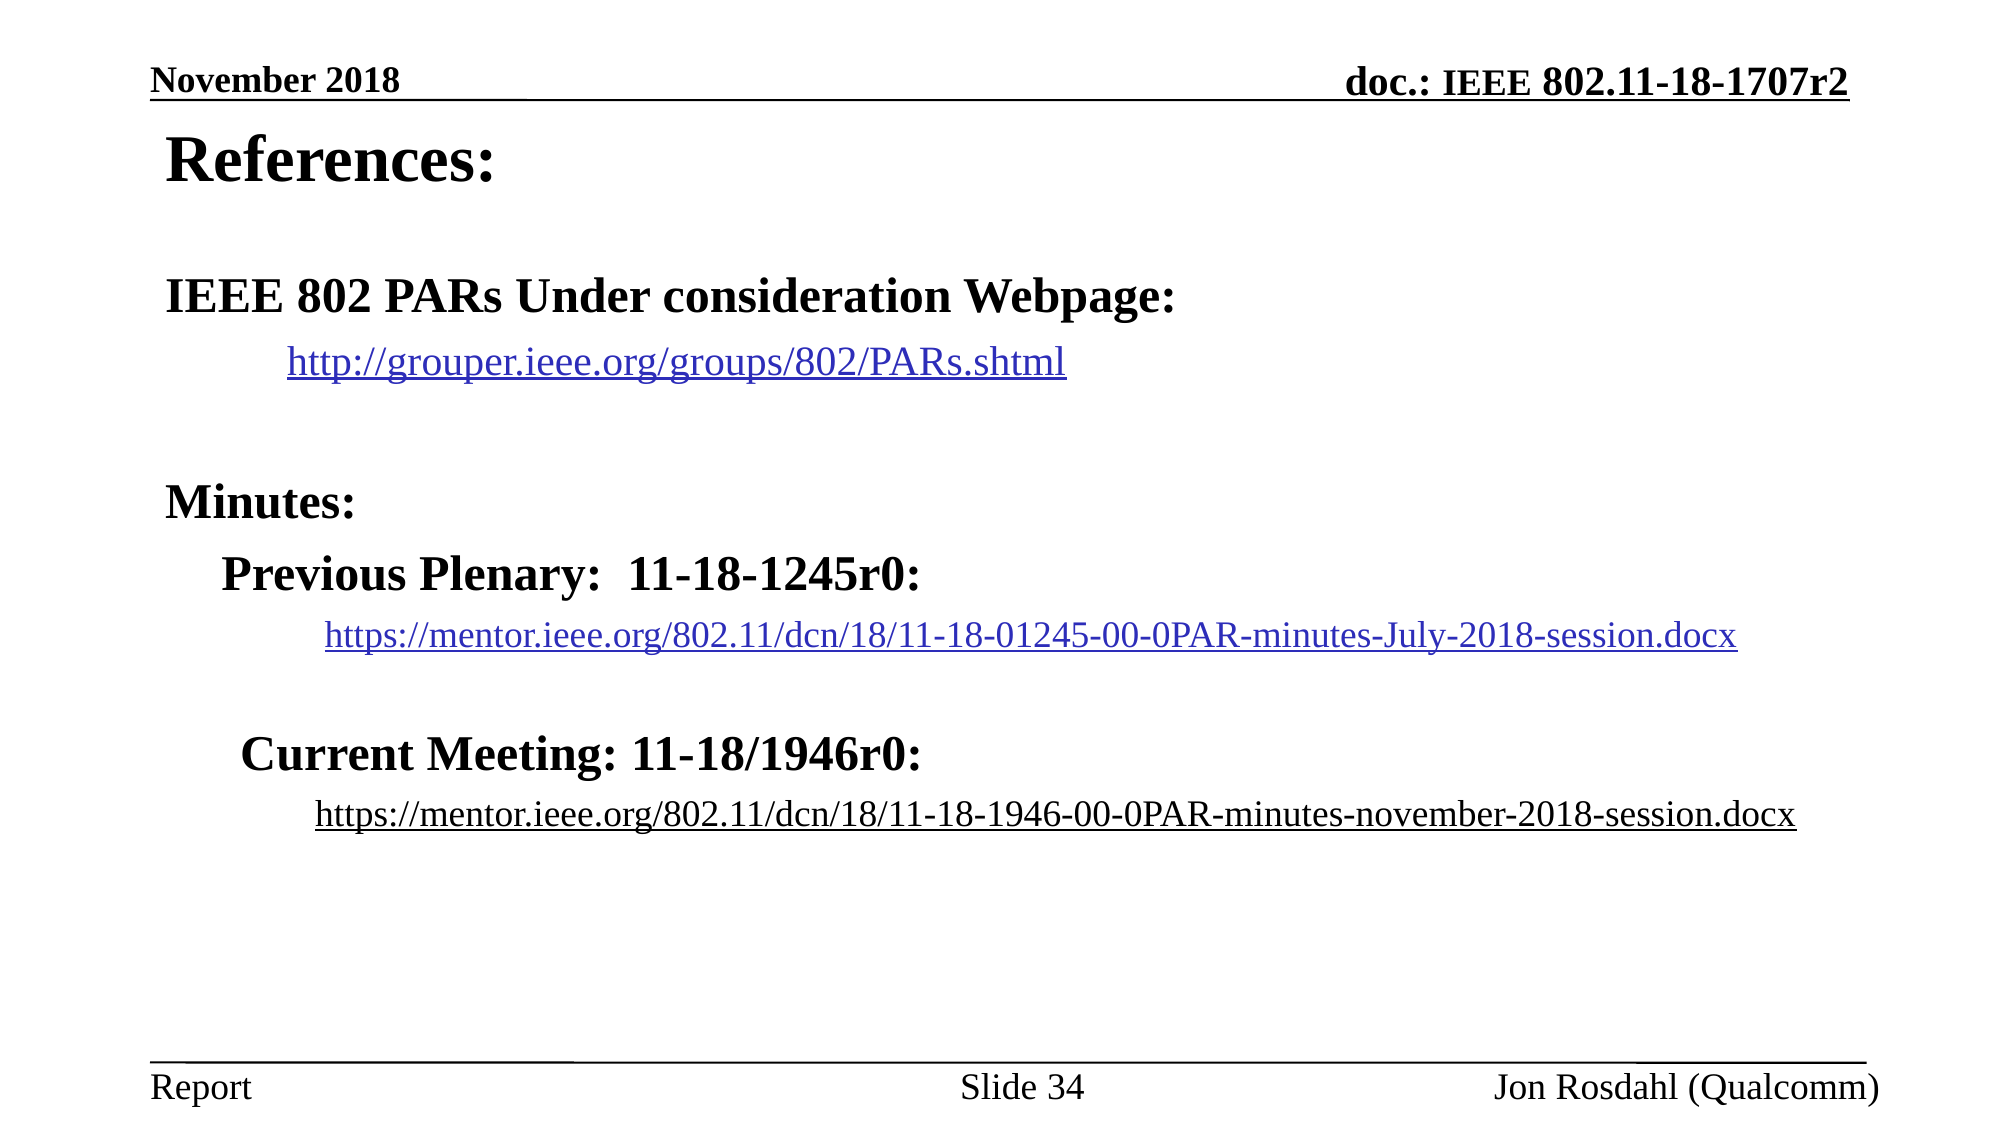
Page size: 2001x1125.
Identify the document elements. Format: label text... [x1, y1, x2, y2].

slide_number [149, 49, 431, 100]
title References: [149, 112, 1850, 197]
slide_number Slide 34 [950, 1061, 1095, 1125]
footer Jon Rosdahl (Qualcomm) [1436, 1061, 1881, 1108]
list IEEE 802 PARs Under consideration Webpage: http://grouper.ieee.org/groups/802/PARs.shtml Minutes: Previous Plenary: 11-18-1245r0: https://mentor.ieee.org/802.11/dcn/18/11-18-01245-00-0PAR-minutes-July-2018-session.docx Current Meeting: 11-18/1946r0: https://mentor.ieee.org/802.11/dcn/18/11-18-1946-00-0PAR-minutes-november-2018-session.docx [149, 255, 1850, 1000]
